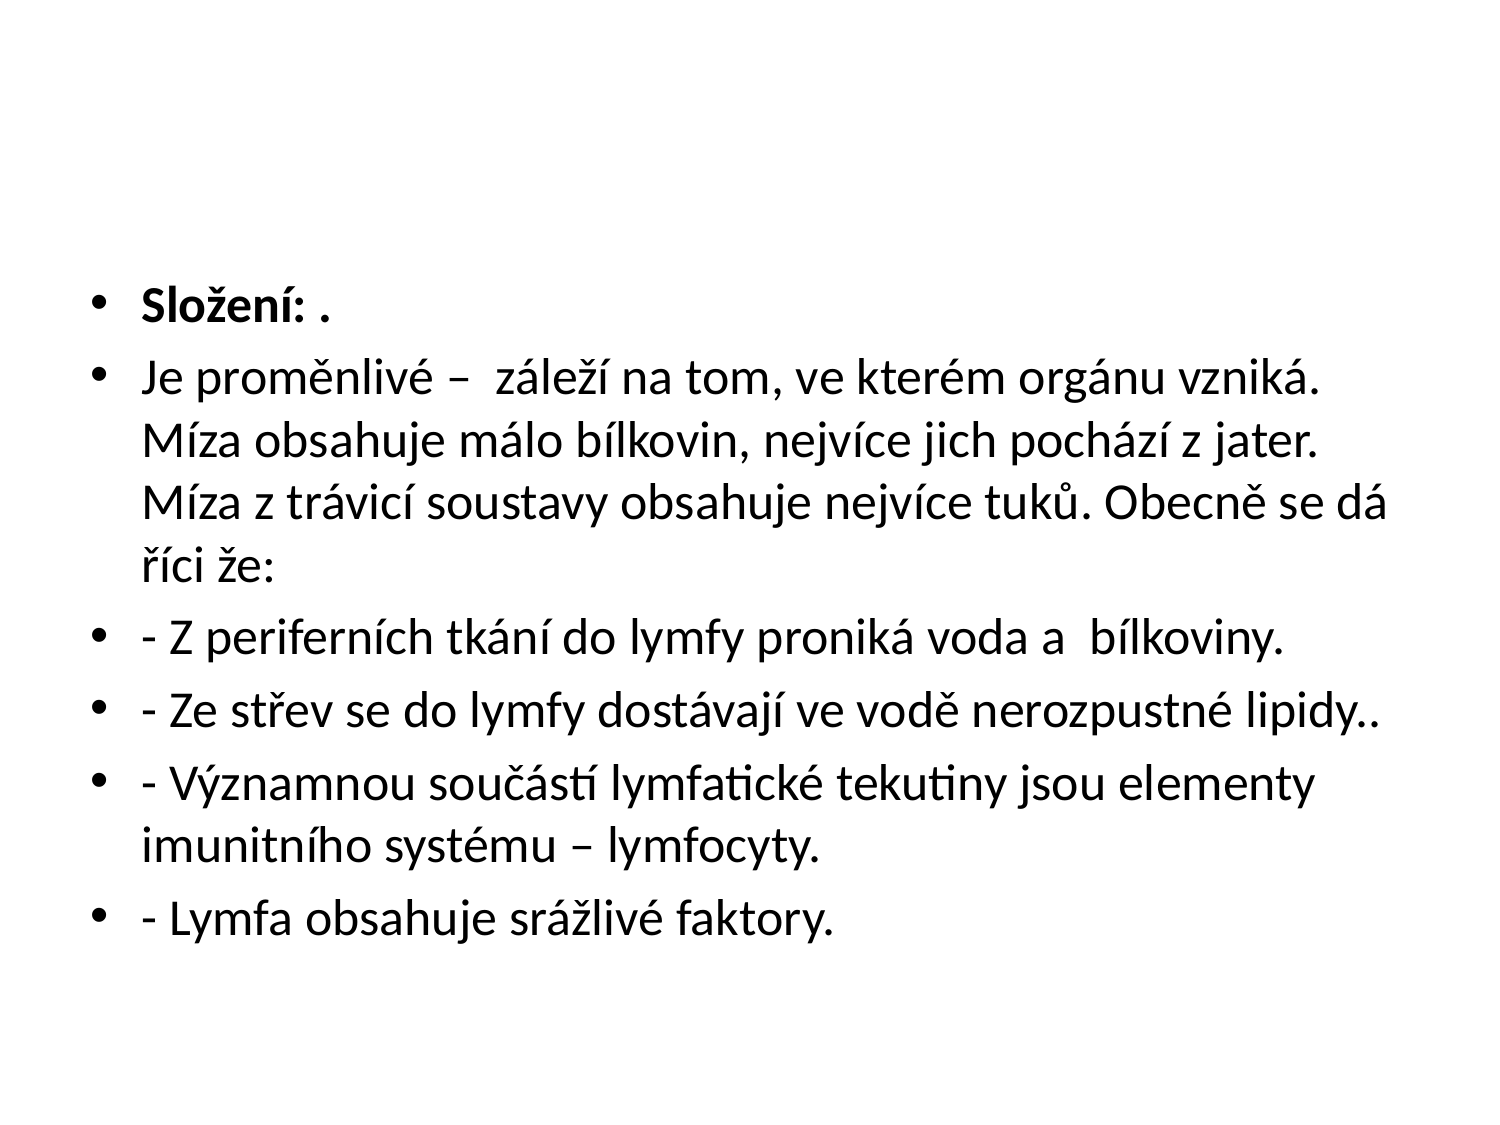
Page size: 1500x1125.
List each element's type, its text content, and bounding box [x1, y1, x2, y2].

list Složení: . Je proměnlivé – záleží na tom, ve kterém orgánu vzniká. Míza obsahuje málo bílkovin, nejvíce jich pochází z jater. Míza z trávicí soustavy obsahuje nejvíce tuků. Obecně se dá říci že: - Z periferních tkání do lymfy proniká voda a bílkoviny. - Ze střev se do lymfy dostávají ve vodě nerozpustné lipidy.. - Významnou součástí lymfatické tekutiny jsou elementy imunitního systému – lymfocyty. - Lymfa obsahuje srážlivé faktory. [75, 262, 1425, 1005]
